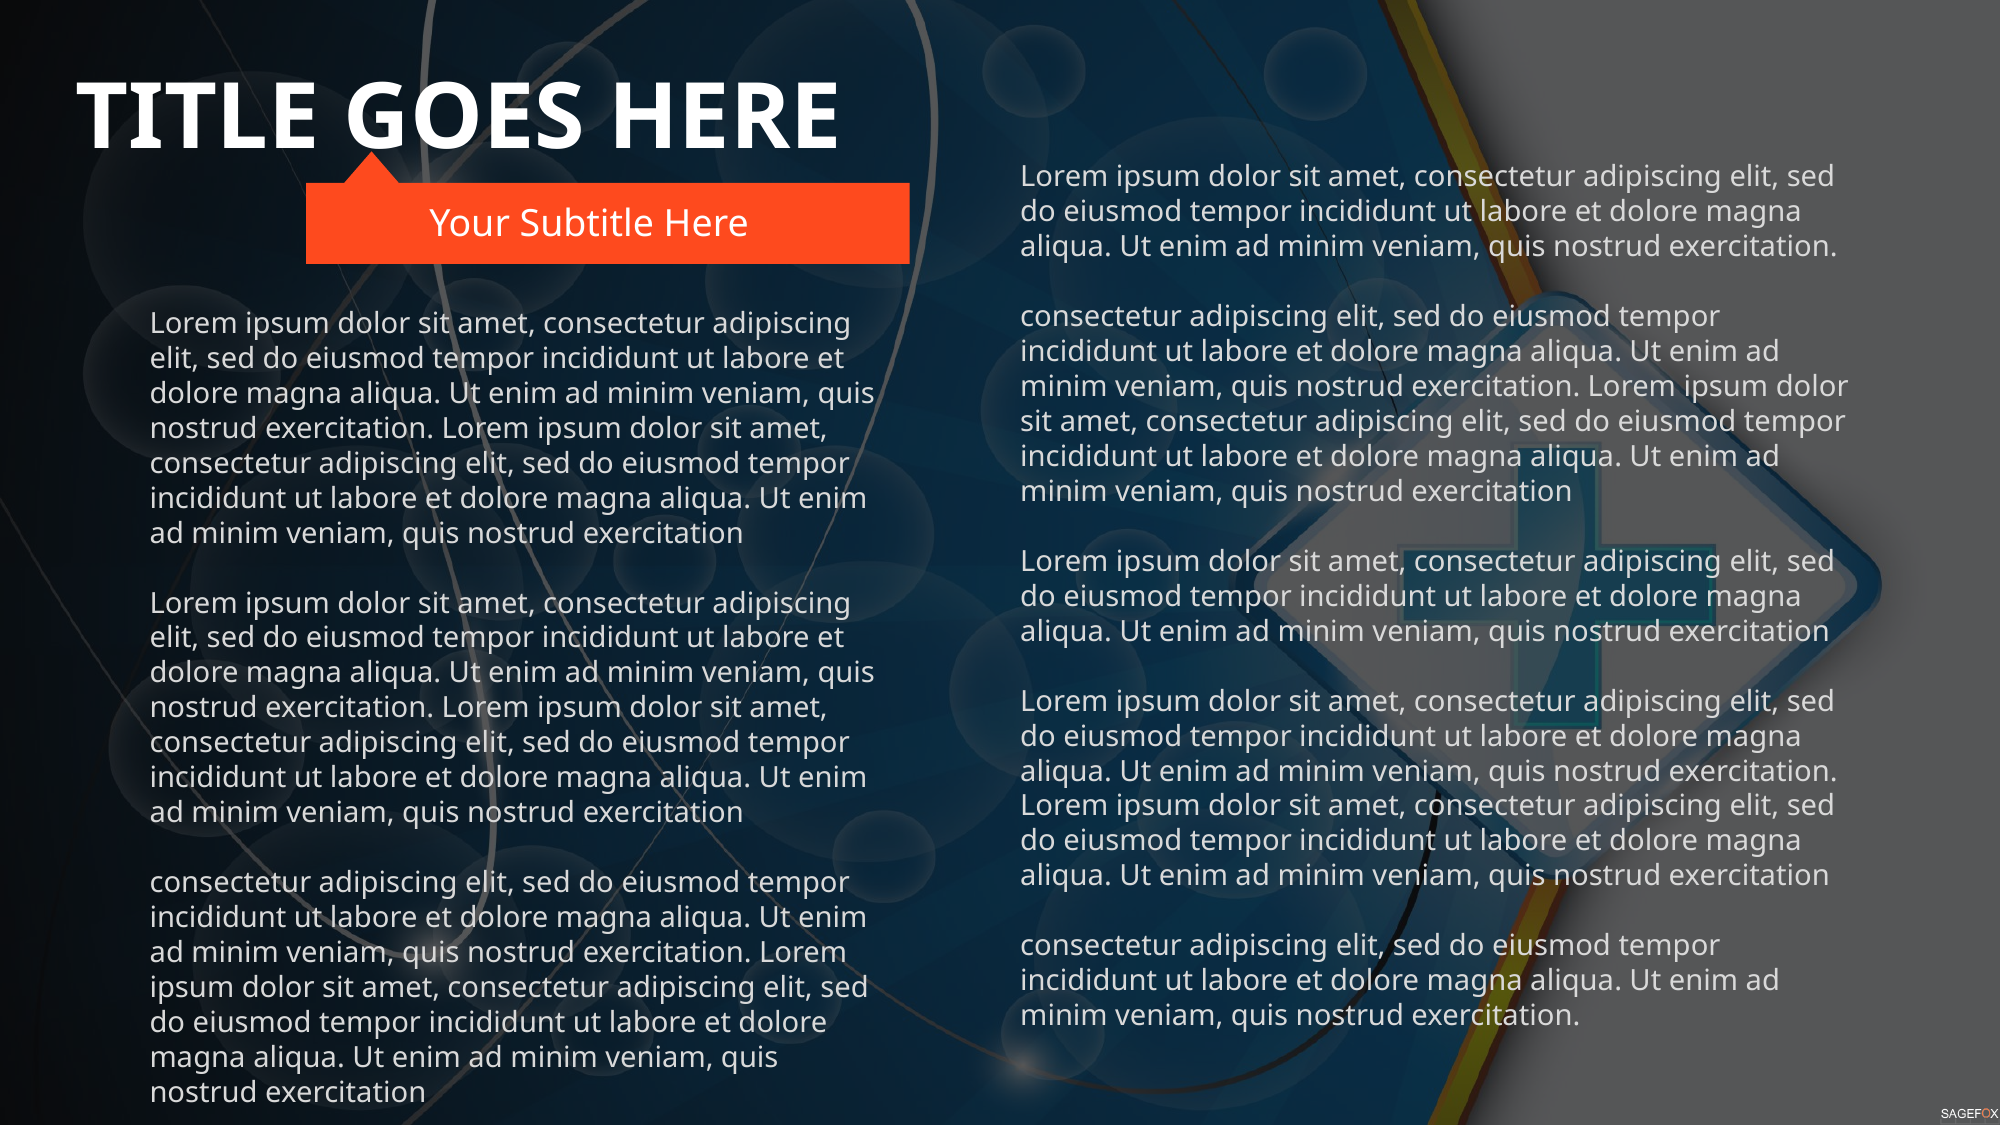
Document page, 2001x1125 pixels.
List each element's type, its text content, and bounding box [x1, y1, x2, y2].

text_box Lorem ipsum dolor sit amet, consectetur adipiscing elit, sed do eiusmod tempor incididunt ut labore et dolore magna aliqua. Ut enim ad minim veniam, quis nostrud exercitation. Lorem ipsum dolor sit amet, consectetur adipiscing elit, sed do eiusmod tempor incididunt ut labore et dolore magna aliqua. Ut enim ad minim veniam, quis nostrud exercitation Lorem ipsum dolor sit amet, consectetur adipiscing elit, sed do eiusmod tempor incididunt ut labore et dolore magna aliqua. Ut enim ad minim veniam, quis nostrud exercitation. Lorem ipsum dolor sit amet, consectetur adipiscing elit, sed do eiusmod tempor incididunt ut labore et dolore magna aliqua. Ut enim ad minim veniam, quis nostrud exercitation consectetur adipiscing elit, sed do eiusmod tempor incididunt ut labore et dolore magna aliqua. Ut enim ad minim veniam, quis nostrud exercitation. Lorem ipsum dolor sit amet, consectetur adipiscing elit, sed do eiusmod tempor incididunt ut labore et dolore magna aliqua. Ut enim ad minim veniam, quis nostrud exercitation [134, 296, 897, 1125]
text_box TITLE GOES HERE [60, 49, 965, 175]
picture [1940, 0, 2001, 1125]
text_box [306, 151, 910, 264]
text_box Lorem ipsum dolor sit amet, consectetur adipiscing elit, sed do eiusmod tempor incididunt ut labore et dolore magna aliqua. Ut enim ad minim veniam, quis nostrud exercitation. consectetur adipiscing elit, sed do eiusmod tempor incididunt ut labore et dolore magna aliqua. Ut enim ad minim veniam, quis nostrud exercitation. Lorem ipsum dolor sit amet, consectetur adipiscing elit, sed do eiusmod tempor incididunt ut labore et dolore magna aliqua. Ut enim ad minim veniam, quis nostrud exercitation Lorem ipsum dolor sit amet, consectetur adipiscing elit, sed do eiusmod tempor incididunt ut labore et dolore magna aliqua. Ut enim ad minim veniam, quis nostrud exercitation Lorem ipsum dolor sit amet, consectetur adipiscing elit, sed do eiusmod tempor incididunt ut labore et dolore magna aliqua. Ut enim ad minim veniam, quis nostrud exercitation. Lorem ipsum dolor sit amet, consectetur adipiscing elit, sed do eiusmod tempor incididunt ut labore et dolore magna aliqua. Ut enim ad minim veniam, quis nostrud exercitation consectetur adipiscing elit, sed do eiusmod tempor incididunt ut labore et dolore magna aliqua. Ut enim ad minim veniam, quis nostrud exercitation. [1005, 150, 1876, 1039]
